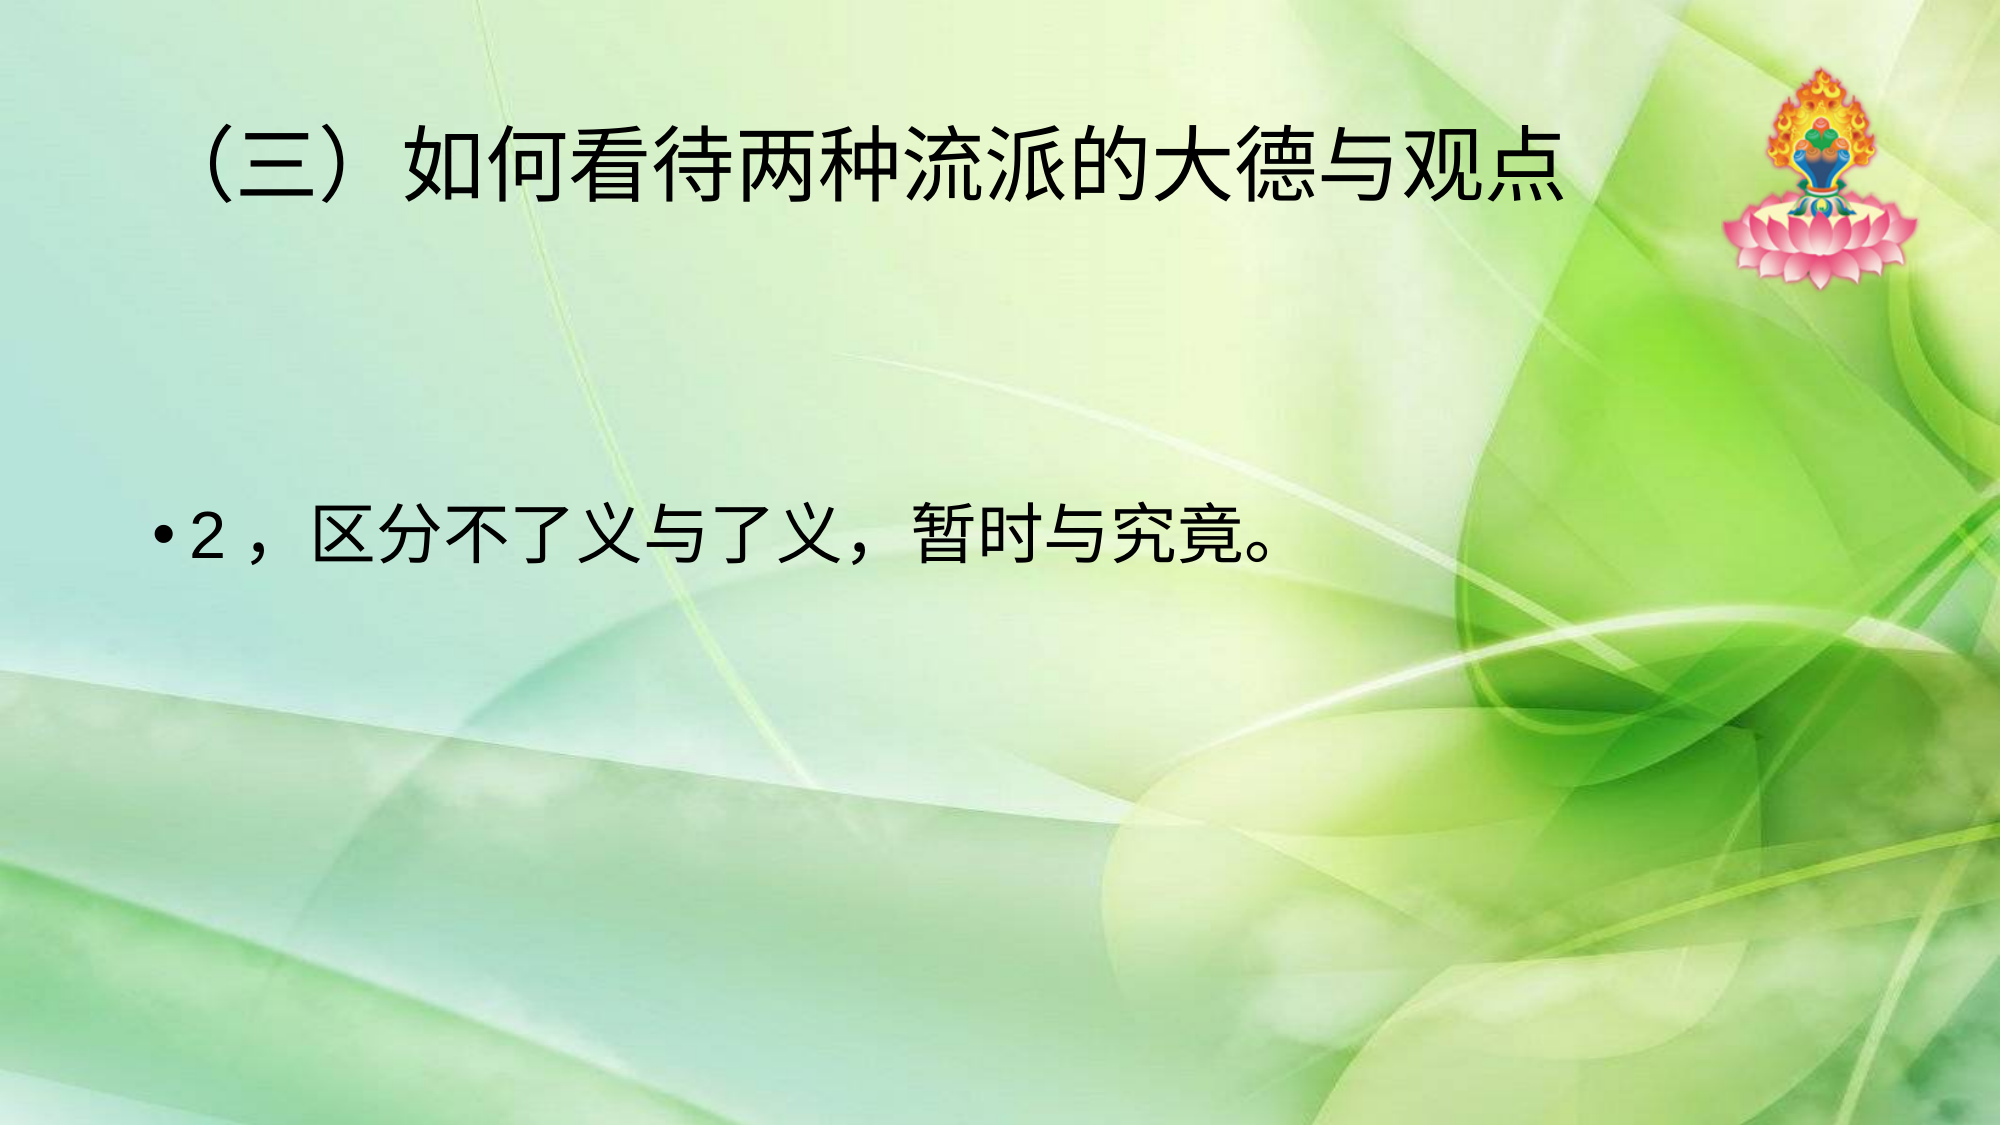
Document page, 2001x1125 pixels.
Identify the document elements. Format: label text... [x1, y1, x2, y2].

title （三）如何看待两种流派的大德与观点 [137, 59, 1863, 278]
picture [0, 0, 2000, 1125]
list 2，区分不了义与了义，暂时与究竟。 [137, 299, 1863, 1014]
